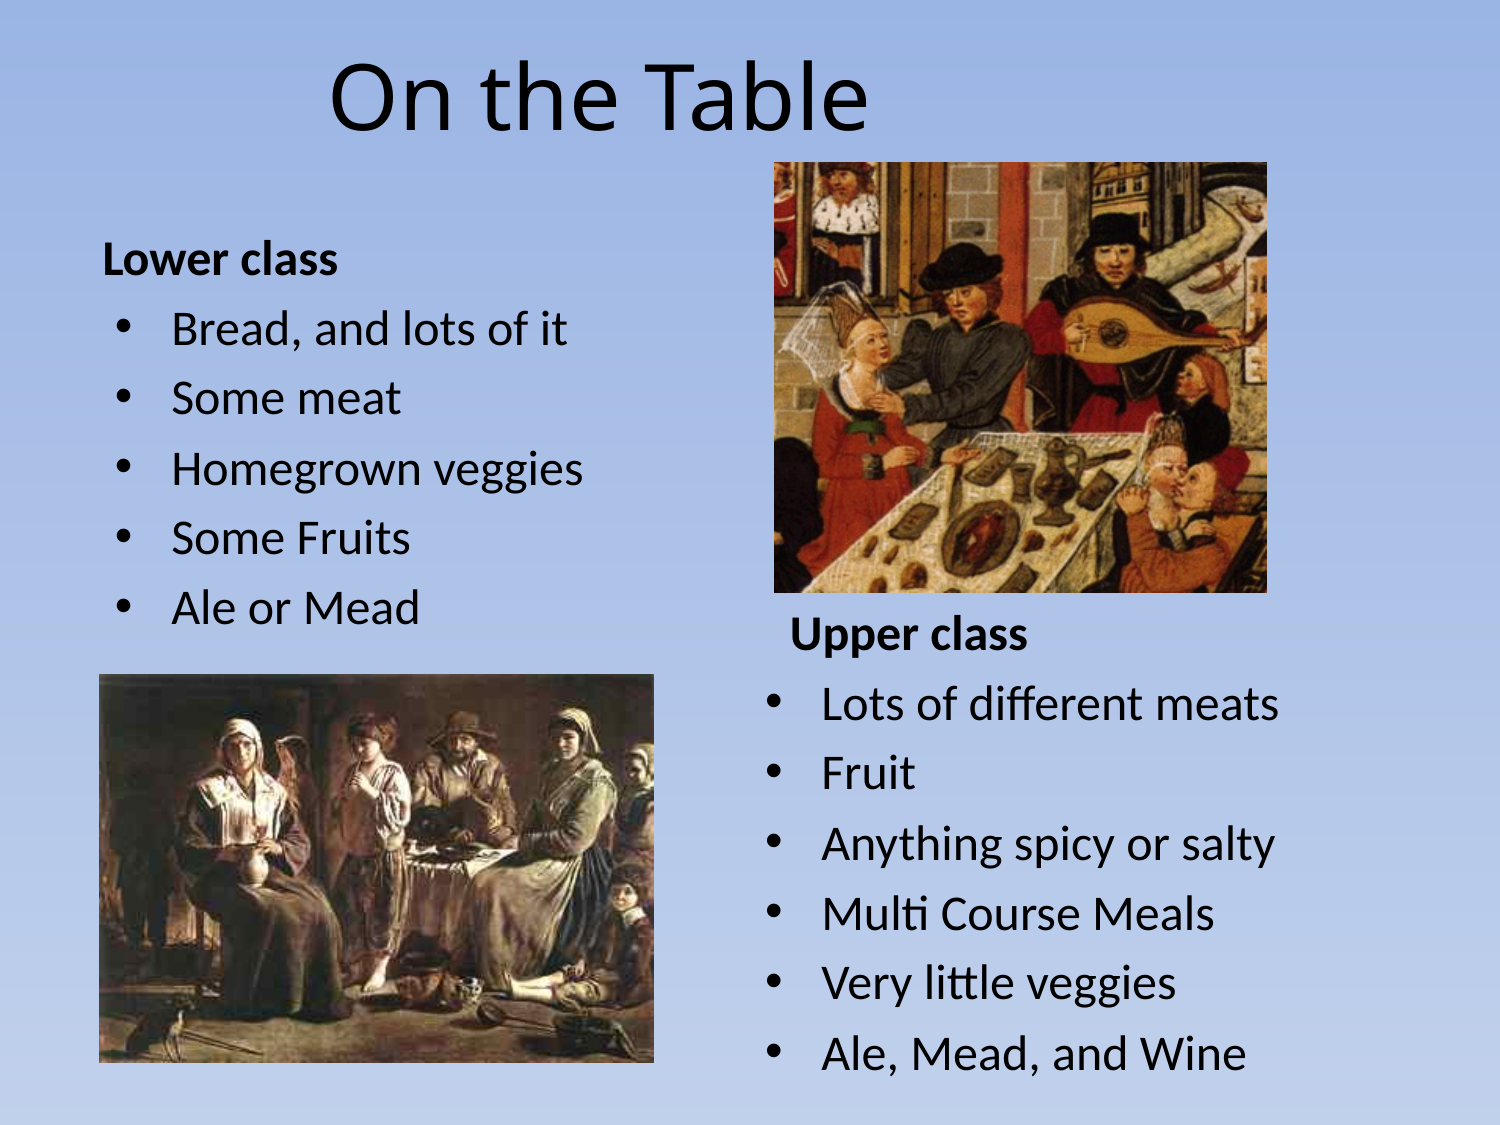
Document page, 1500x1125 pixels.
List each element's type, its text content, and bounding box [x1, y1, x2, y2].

list Lots of different meats Fruit Anything spicy or salty Multi Course Meals Very little veggies Ale, Mead, and Wine [750, 662, 1413, 1125]
list Upper class [774, 562, 1438, 668]
list Bread, and lots of it Some meat Homegrown veggies Some Fruits Ale or Mead [99, 287, 763, 936]
title On the Table [0, 0, 1275, 188]
picture [774, 162, 1268, 593]
picture [99, 674, 654, 1063]
list Lower class [87, 187, 751, 293]
